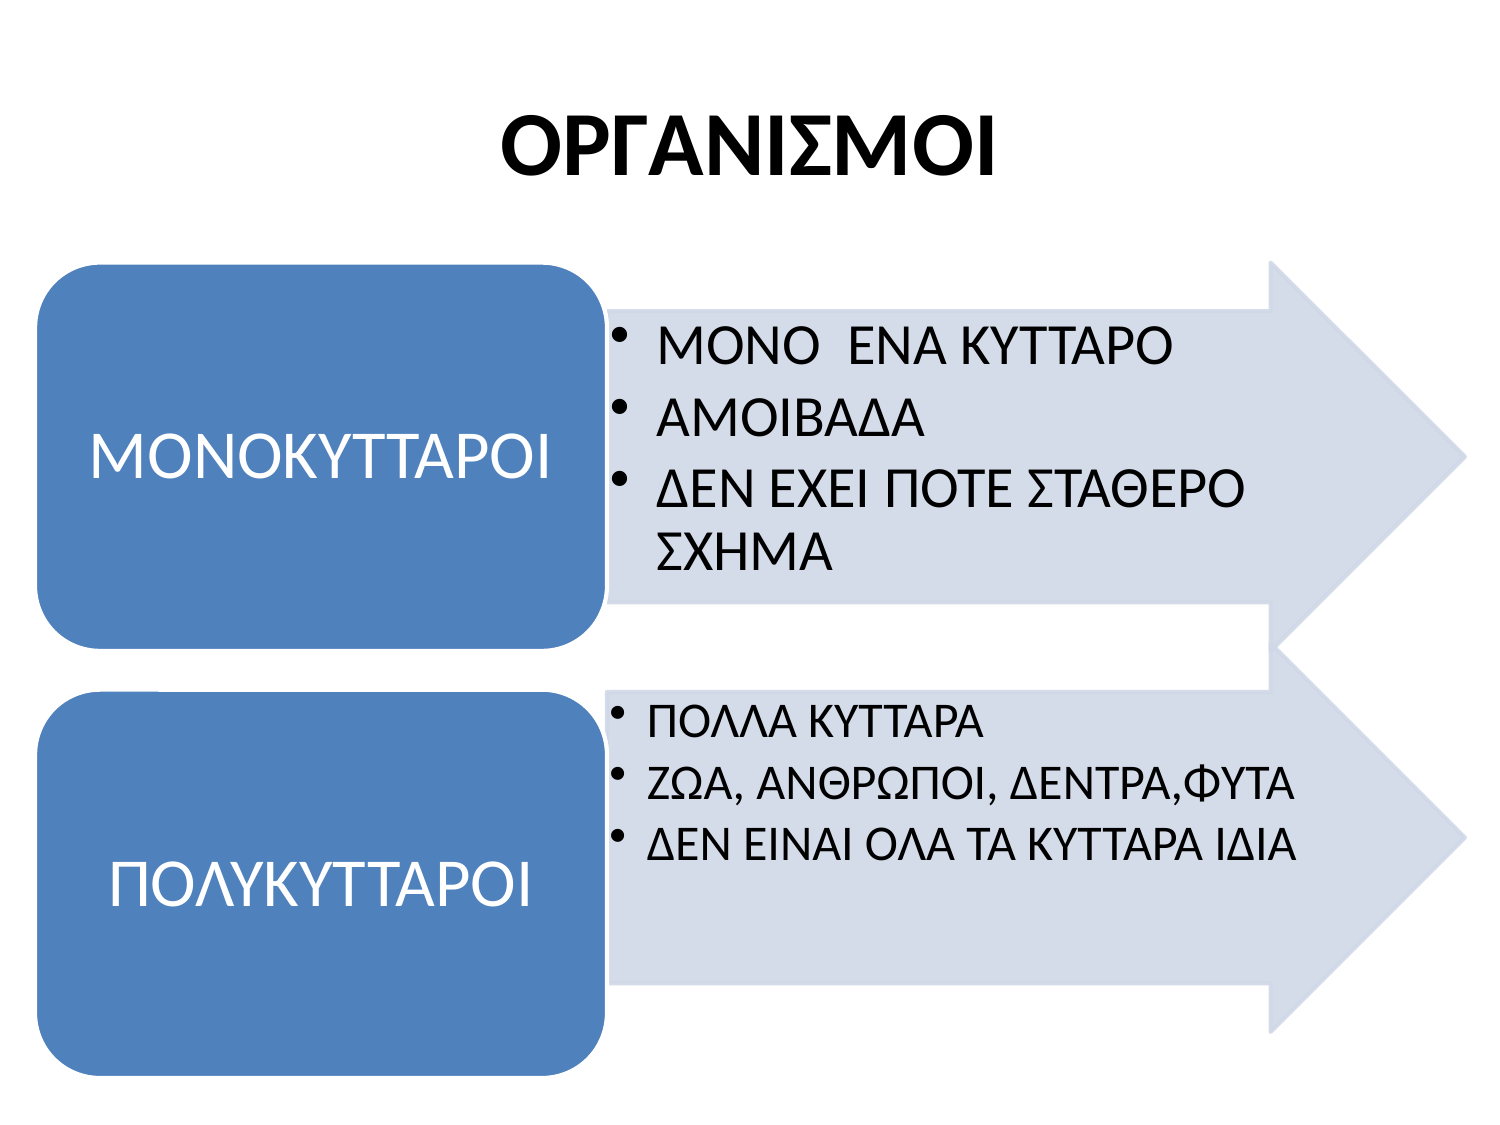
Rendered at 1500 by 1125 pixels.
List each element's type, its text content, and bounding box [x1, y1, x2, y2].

title ΟΡΓΑΝΙΣΜΟΙ [75, 45, 1425, 233]
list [34, 262, 1466, 1079]
